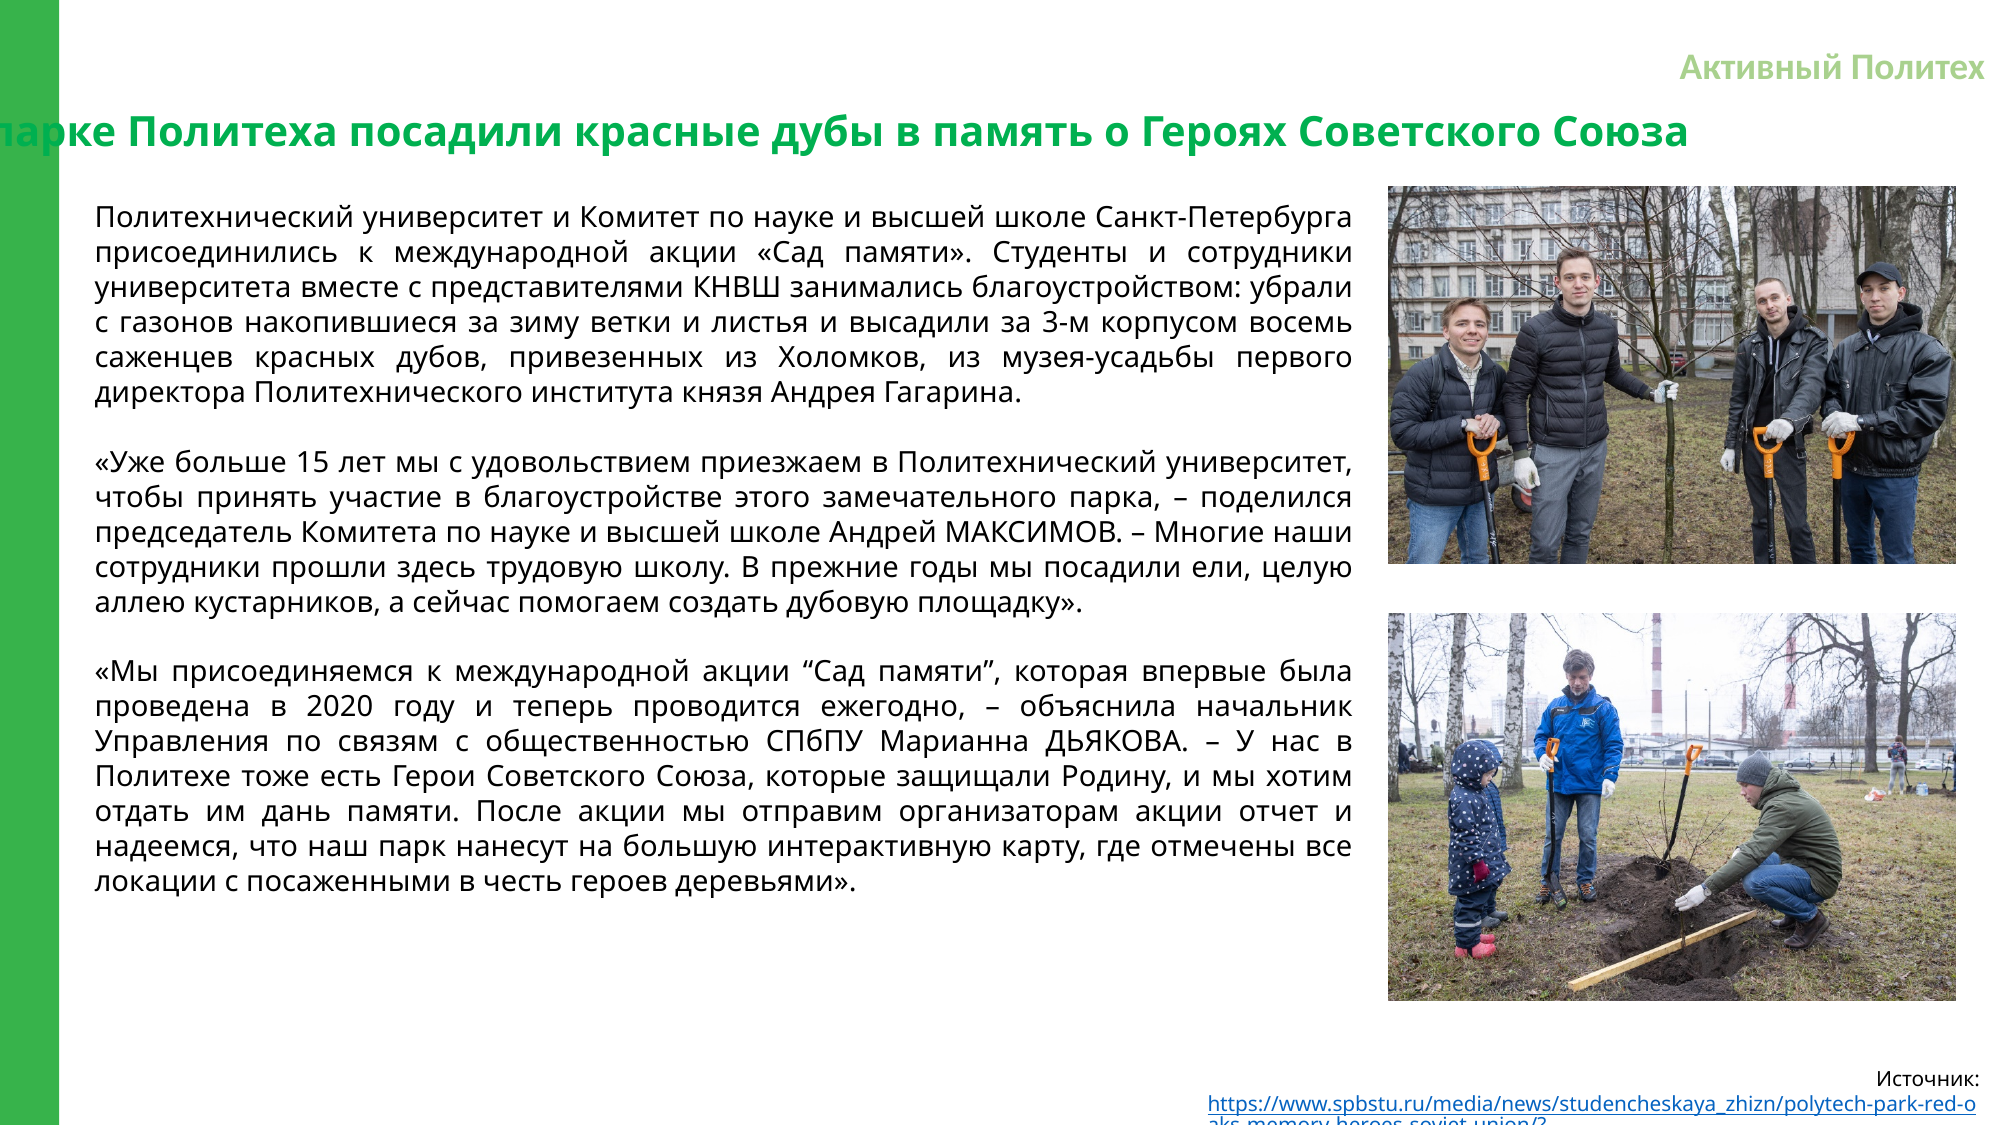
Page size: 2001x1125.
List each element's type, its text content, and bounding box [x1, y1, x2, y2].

text_box Источник: https://www.spbstu.ru/media/news/studencheskaya_zhizn/polytech-park-red-oaks-memory-heroes-soviet-union/?sphrase_id=2205531 [1192, 1058, 2000, 1125]
text_box [0, 0, 60, 97]
text_box В парке Политеха посадили красные дубы в память о Героях Советского Союза [0, 97, 1705, 162]
picture [1388, 186, 1956, 564]
text_box Активный Политех [1613, 34, 2000, 95]
text_box [0, 162, 60, 1125]
text_box Политехнический университет и Комитет по науке и высшей школе Санкт-Петербурга присоединились к международной акции «Сад памяти». Студенты и сотрудники университета вместе с представителями КНВШ занимались благоустройством: убрали с газонов накопившиеся за зиму ветки и листья и высадили за 3-м корпусом восемь саженцев красных дубов, привезенных из Холомков, из музея-усадьбы первого директора Политехнического института князя Андрея Гагарина. «Уже больше 15 лет мы с удовольствием приезжаем в Политехнический университет, чтобы принять участие в благоустройстве этого замечательного парка, – поделился председатель Комитета по науке и высшей школе Андрей МАКСИМОВ. – Многие наши сотрудники прошли здесь трудовую школу. В прежние годы мы посадили ели, целую аллею кустарников, а сейчас помогаем создать дубовую площадку». «Мы присоединяемся к международной акции “Сад памяти”, которая впервые была проведена в 2020 году и теперь проводится ежегодно, – объяснила начальник Управления по связям с общественностью СПбПУ Марианна ДЬЯКОВА. – У нас в Политехе тоже есть Герои Советского Союза, которые защищали Родину, и мы хотим отдать им дань памяти. После акции мы отправим организаторам акции отчет и надеемся, что наш парк нанесут на большую интерактивную карту, где отмечены все локации с посаженными в честь героев деревьями». [79, 190, 1369, 905]
picture [1388, 613, 1956, 1001]
